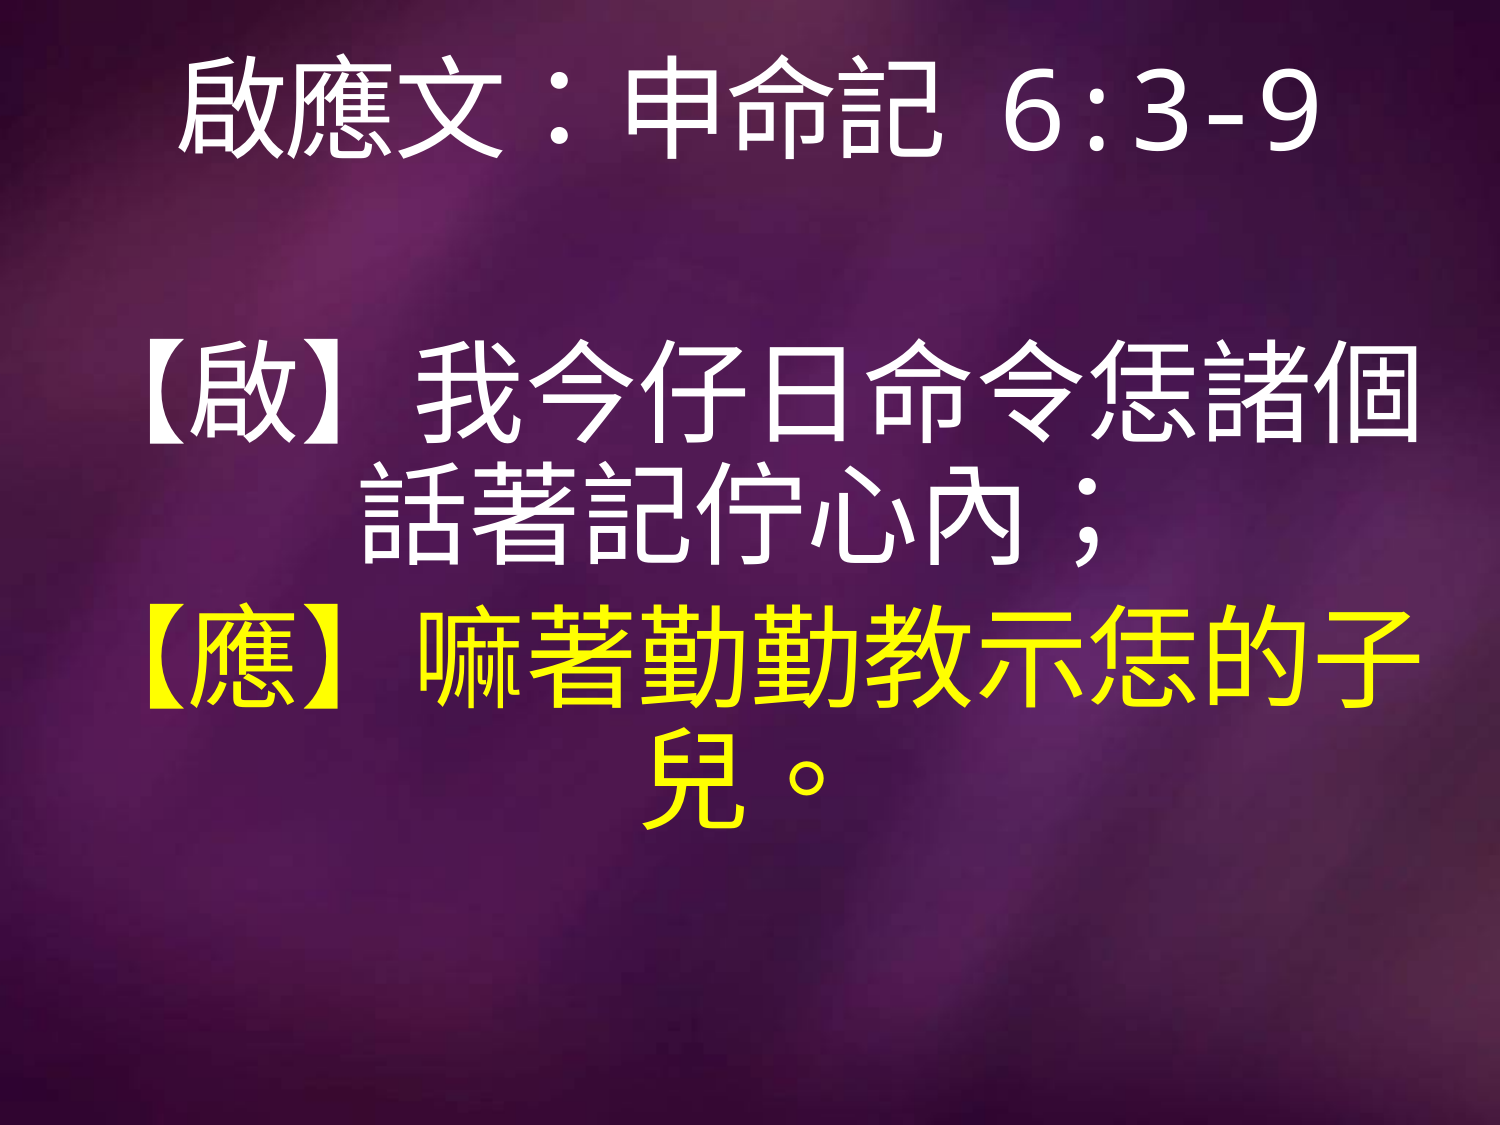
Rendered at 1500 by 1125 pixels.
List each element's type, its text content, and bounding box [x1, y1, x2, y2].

list 【啟】我今仔日命令恁諸個話著記佇心內； 【應】嘛著勤勤教示恁的子兒。 [62, 337, 1438, 856]
title 啟應文：申命記 6:3-9 [62, 37, 1438, 174]
picture [0, 0, 1500, 1125]
